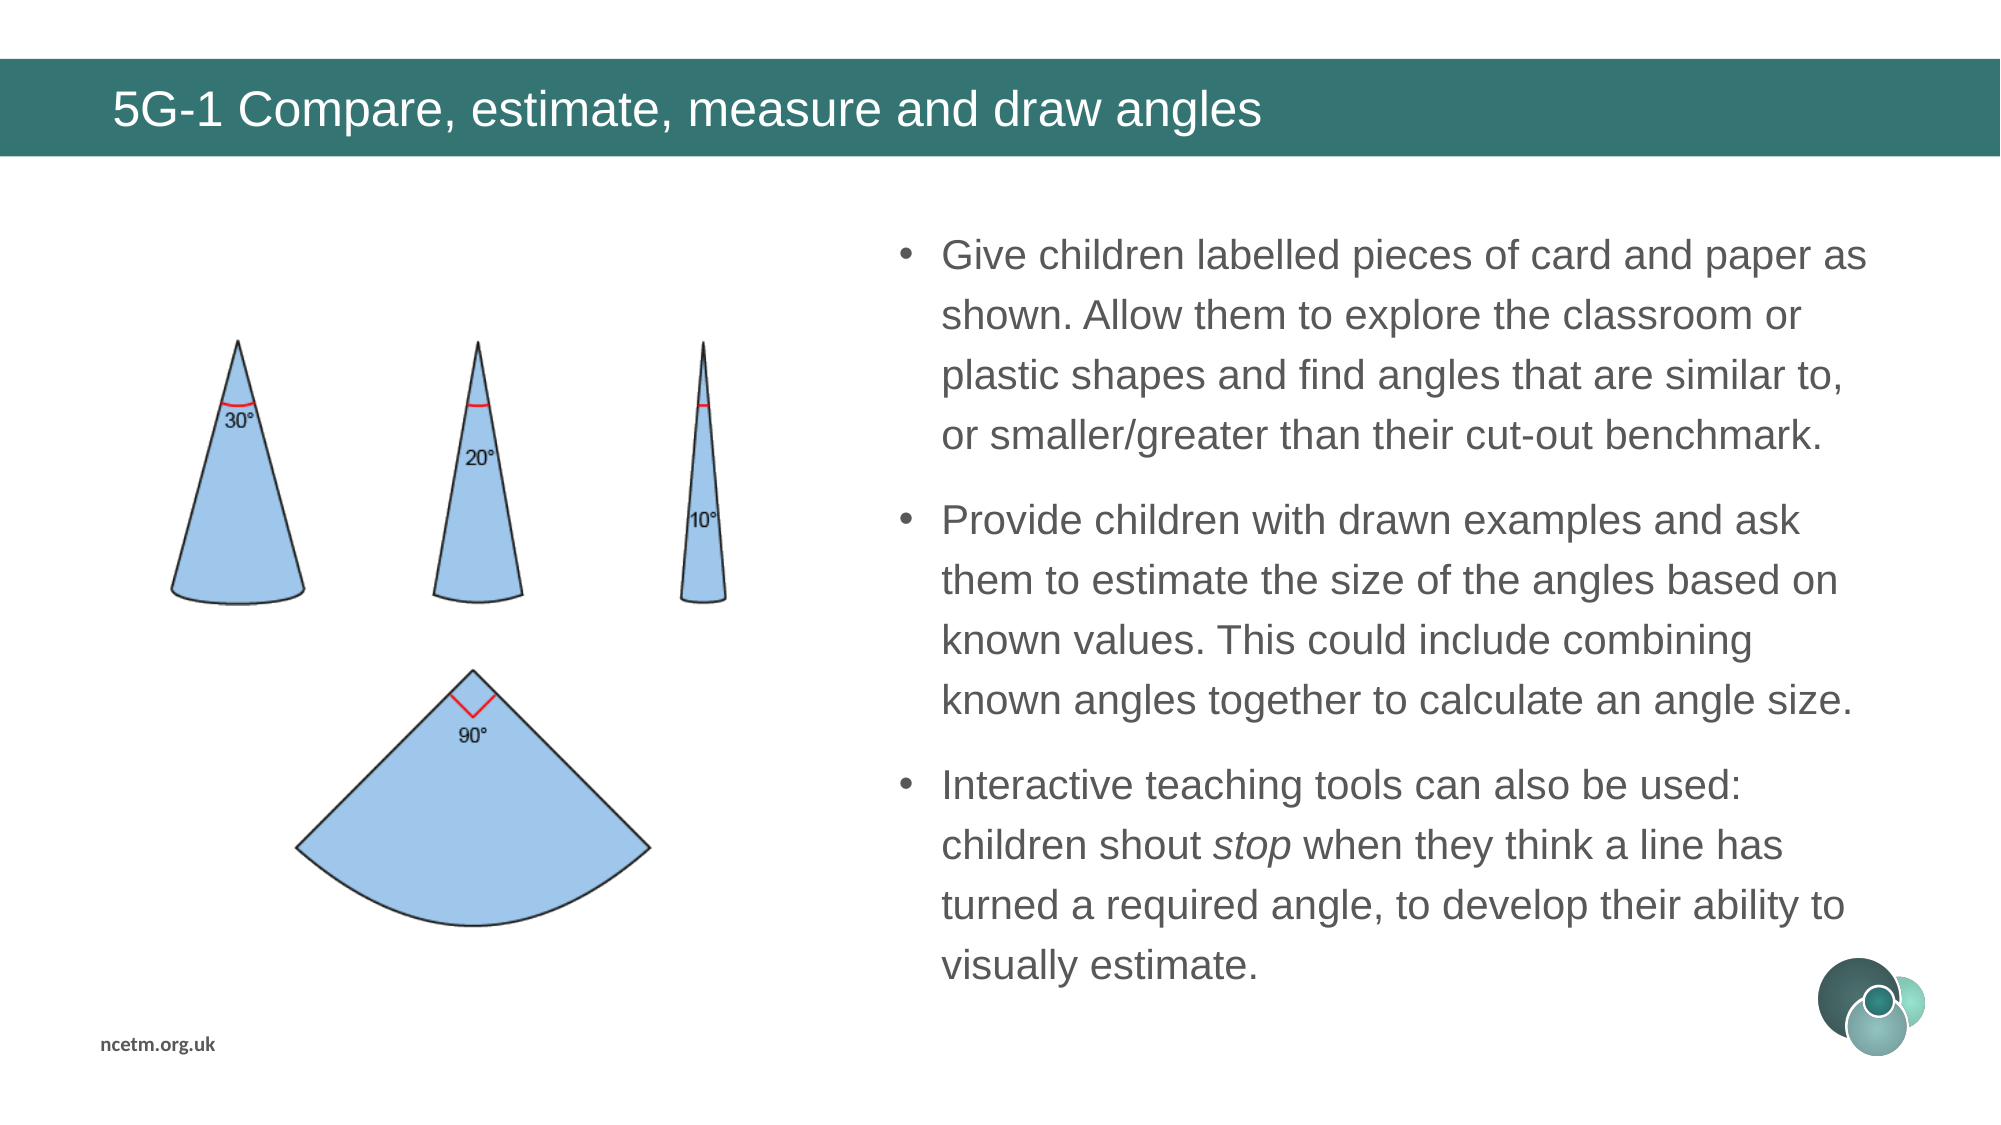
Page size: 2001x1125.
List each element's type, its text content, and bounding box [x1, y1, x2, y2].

title 5G-1 Compare, estimate, measure and draw angles [97, 76, 1945, 147]
picture [266, 663, 656, 929]
picture [1818, 958, 1925, 1056]
text_box Give children labelled pieces of card and paper as shown. Allow them to explore the classroom or plastic shapes and find angles that are similar to, or smaller/greater than their cut-out benchmark. Provide children with drawn examples and ask them to estimate the size of the angles based on known values. This could include combining known angles together to calculate an angle size. Interactive teaching tools can also be used: children shout stop when they think a line has turned a required angle, to develop their ability to visually estimate. [884, 210, 1890, 884]
picture [162, 334, 827, 606]
